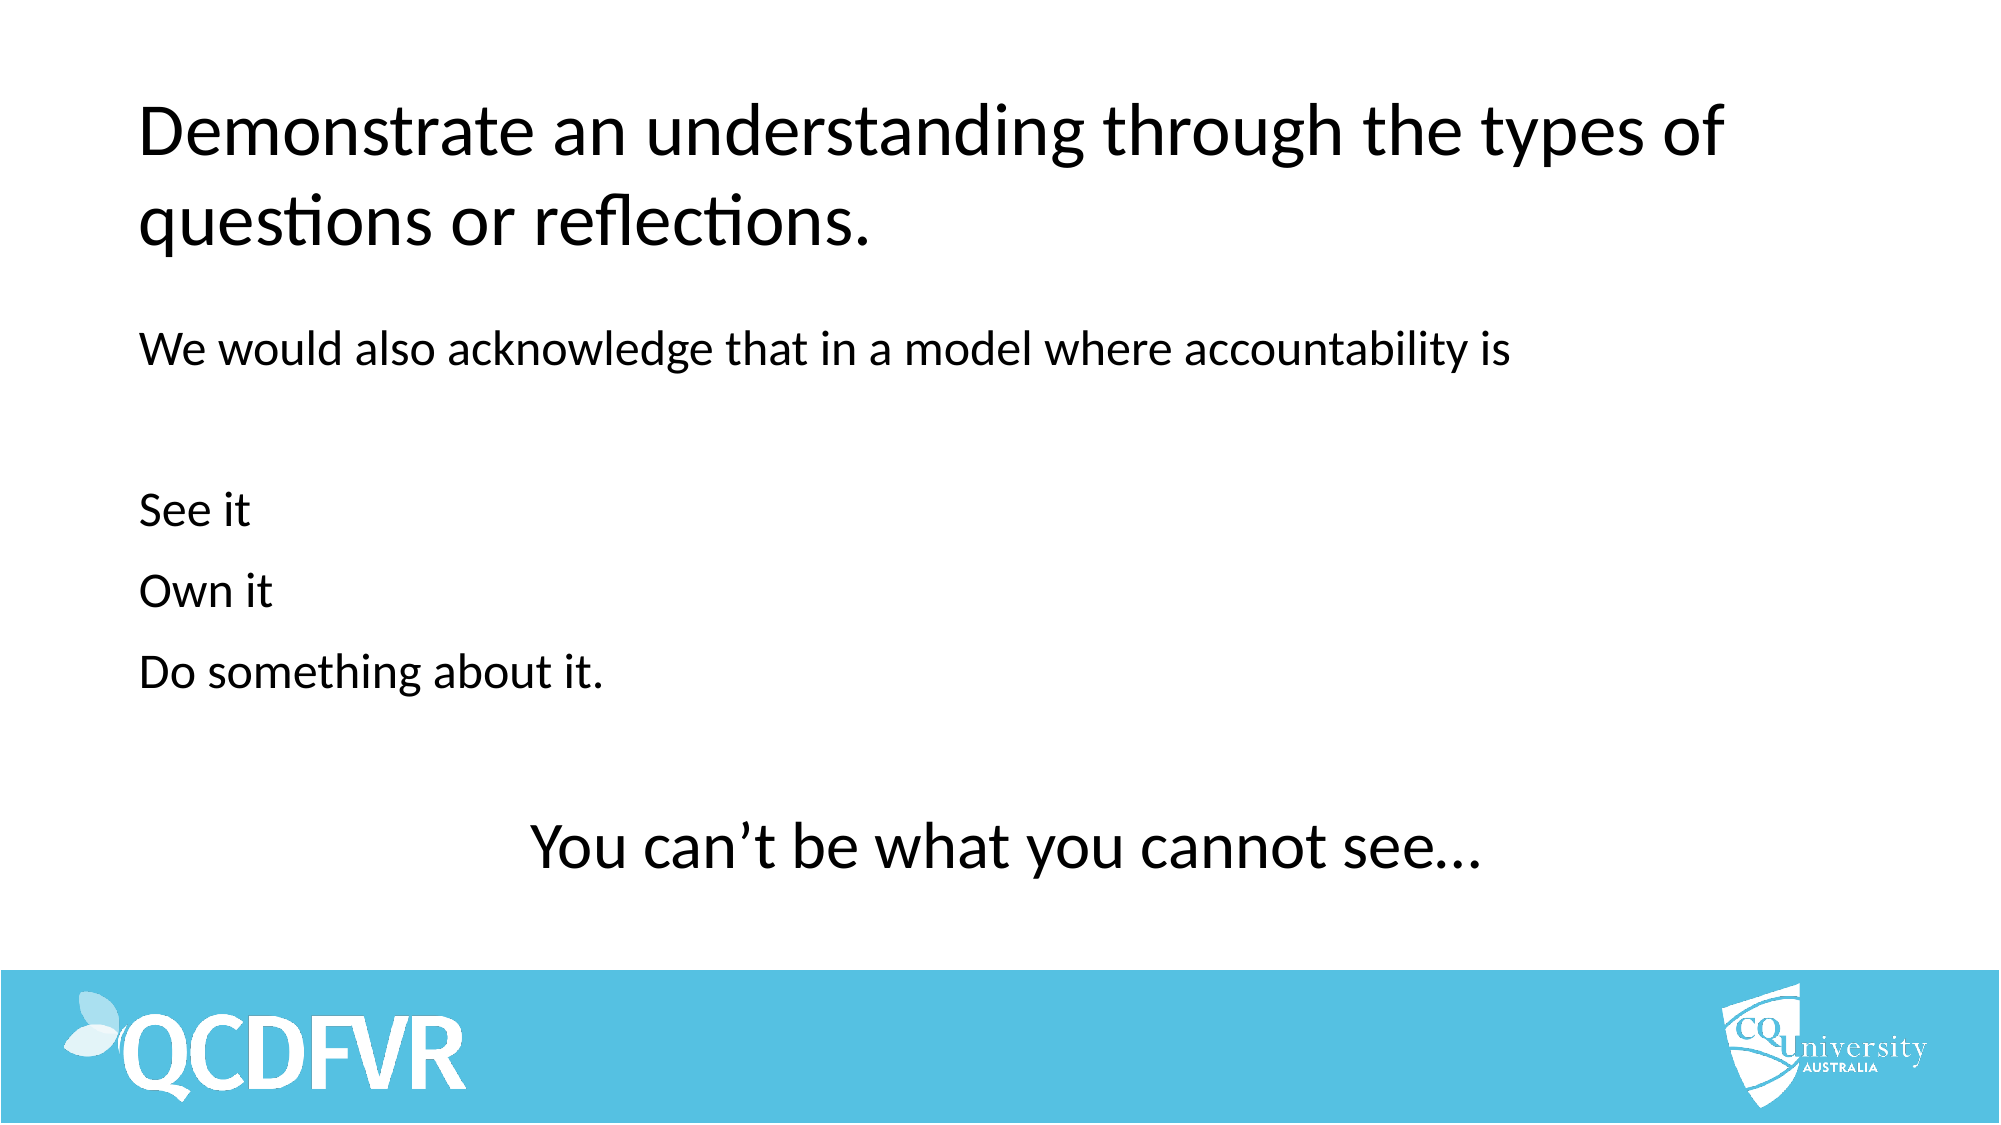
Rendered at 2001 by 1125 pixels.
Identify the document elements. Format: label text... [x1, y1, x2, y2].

table_header [1903, 970, 1999, 1123]
text_box Demonstrate an understanding through the types of questions or reflections. We would also acknowledge that in a model where accountability is See it Own it Do something about it. You can’t be what you cannot see… [124, 73, 1903, 1125]
picture [1722, 983, 1927, 1108]
table_header [1, 970, 124, 1123]
picture [53, 983, 477, 1110]
